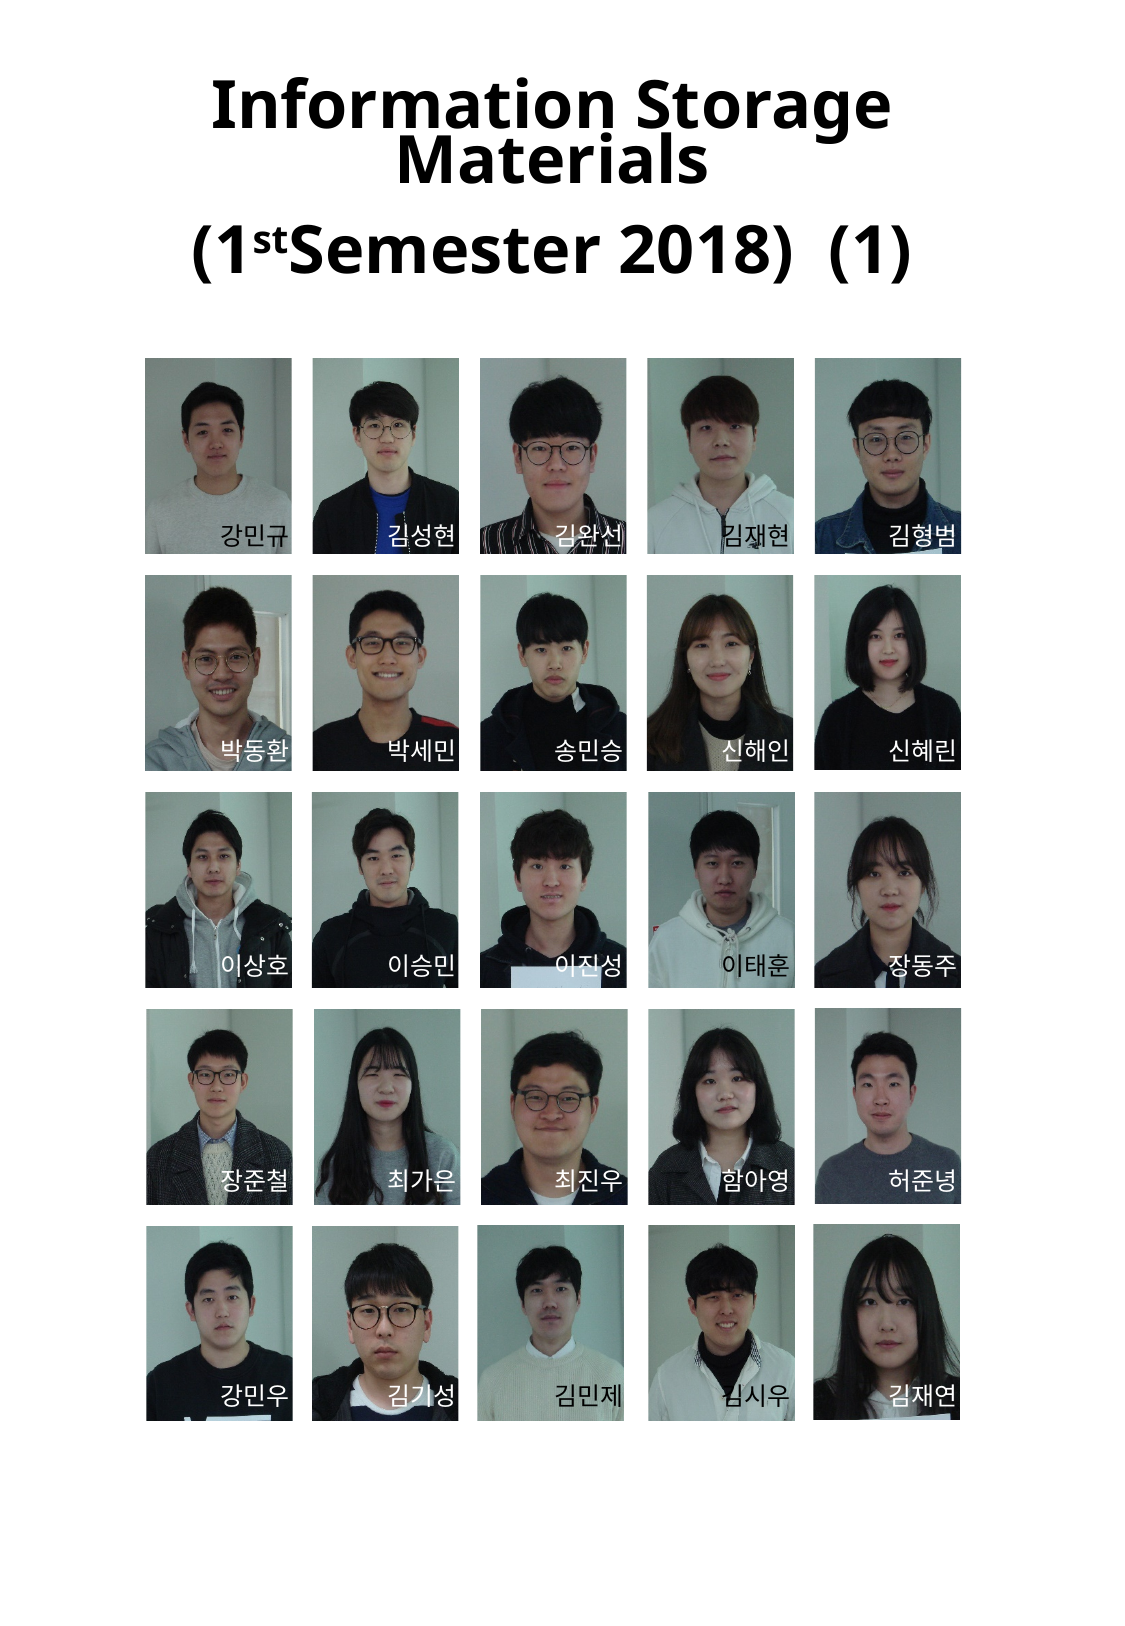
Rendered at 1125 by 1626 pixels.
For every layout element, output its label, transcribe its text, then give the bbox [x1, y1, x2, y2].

picture [480, 1009, 628, 1205]
table_cell 최가은 [305, 991, 472, 1206]
table_cell 장준철 [137, 991, 305, 1206]
table_cell 김시우 [639, 1206, 806, 1421]
picture [311, 1225, 459, 1422]
table_header 김재현 [639, 345, 806, 560]
text_box Information Storage Materials (1stSemester 2018) (1) [92, 75, 1013, 292]
picture [313, 1009, 461, 1205]
picture [312, 575, 460, 771]
table_cell 최진우 [472, 991, 639, 1206]
table_cell 함아영 [639, 991, 806, 1206]
table_cell 이태훈 [639, 775, 806, 991]
picture [311, 792, 459, 988]
picture [648, 1225, 796, 1421]
table_cell 박세민 [305, 560, 472, 775]
table_cell 신혜린 [806, 560, 973, 775]
table_cell 허준녕 [806, 991, 973, 1206]
table_cell 장동주 [806, 775, 973, 991]
picture [145, 792, 292, 988]
picture [479, 358, 627, 554]
table_cell 김민제 [472, 1206, 639, 1421]
table_cell 신해인 [639, 560, 806, 775]
picture [814, 574, 962, 771]
table_header 김성현 [305, 345, 472, 560]
picture [479, 792, 627, 988]
table_cell 박동환 [137, 560, 305, 775]
picture [814, 358, 962, 554]
table_cell 강민우 [137, 1206, 305, 1421]
picture [647, 1009, 795, 1205]
picture [646, 575, 794, 771]
picture [144, 575, 292, 771]
table_cell 송민승 [472, 560, 639, 775]
picture [312, 358, 460, 554]
picture [144, 358, 292, 554]
table_header 김완선 [472, 345, 639, 560]
table_cell 이상호 [137, 775, 305, 991]
table_cell 이승민 [305, 775, 472, 991]
picture [647, 358, 794, 554]
table_header 강민규 [137, 345, 305, 560]
picture [479, 575, 627, 771]
table_cell 이진성 [472, 775, 639, 991]
picture [146, 1225, 293, 1422]
picture [813, 1224, 961, 1420]
picture [648, 792, 796, 988]
picture [814, 791, 962, 988]
picture [814, 1008, 962, 1204]
table_cell 김재연 [806, 1206, 973, 1421]
table_cell 김기성 [305, 1206, 472, 1421]
picture [146, 1009, 293, 1205]
picture [477, 1225, 625, 1421]
table_header 김형범 [806, 345, 973, 560]
